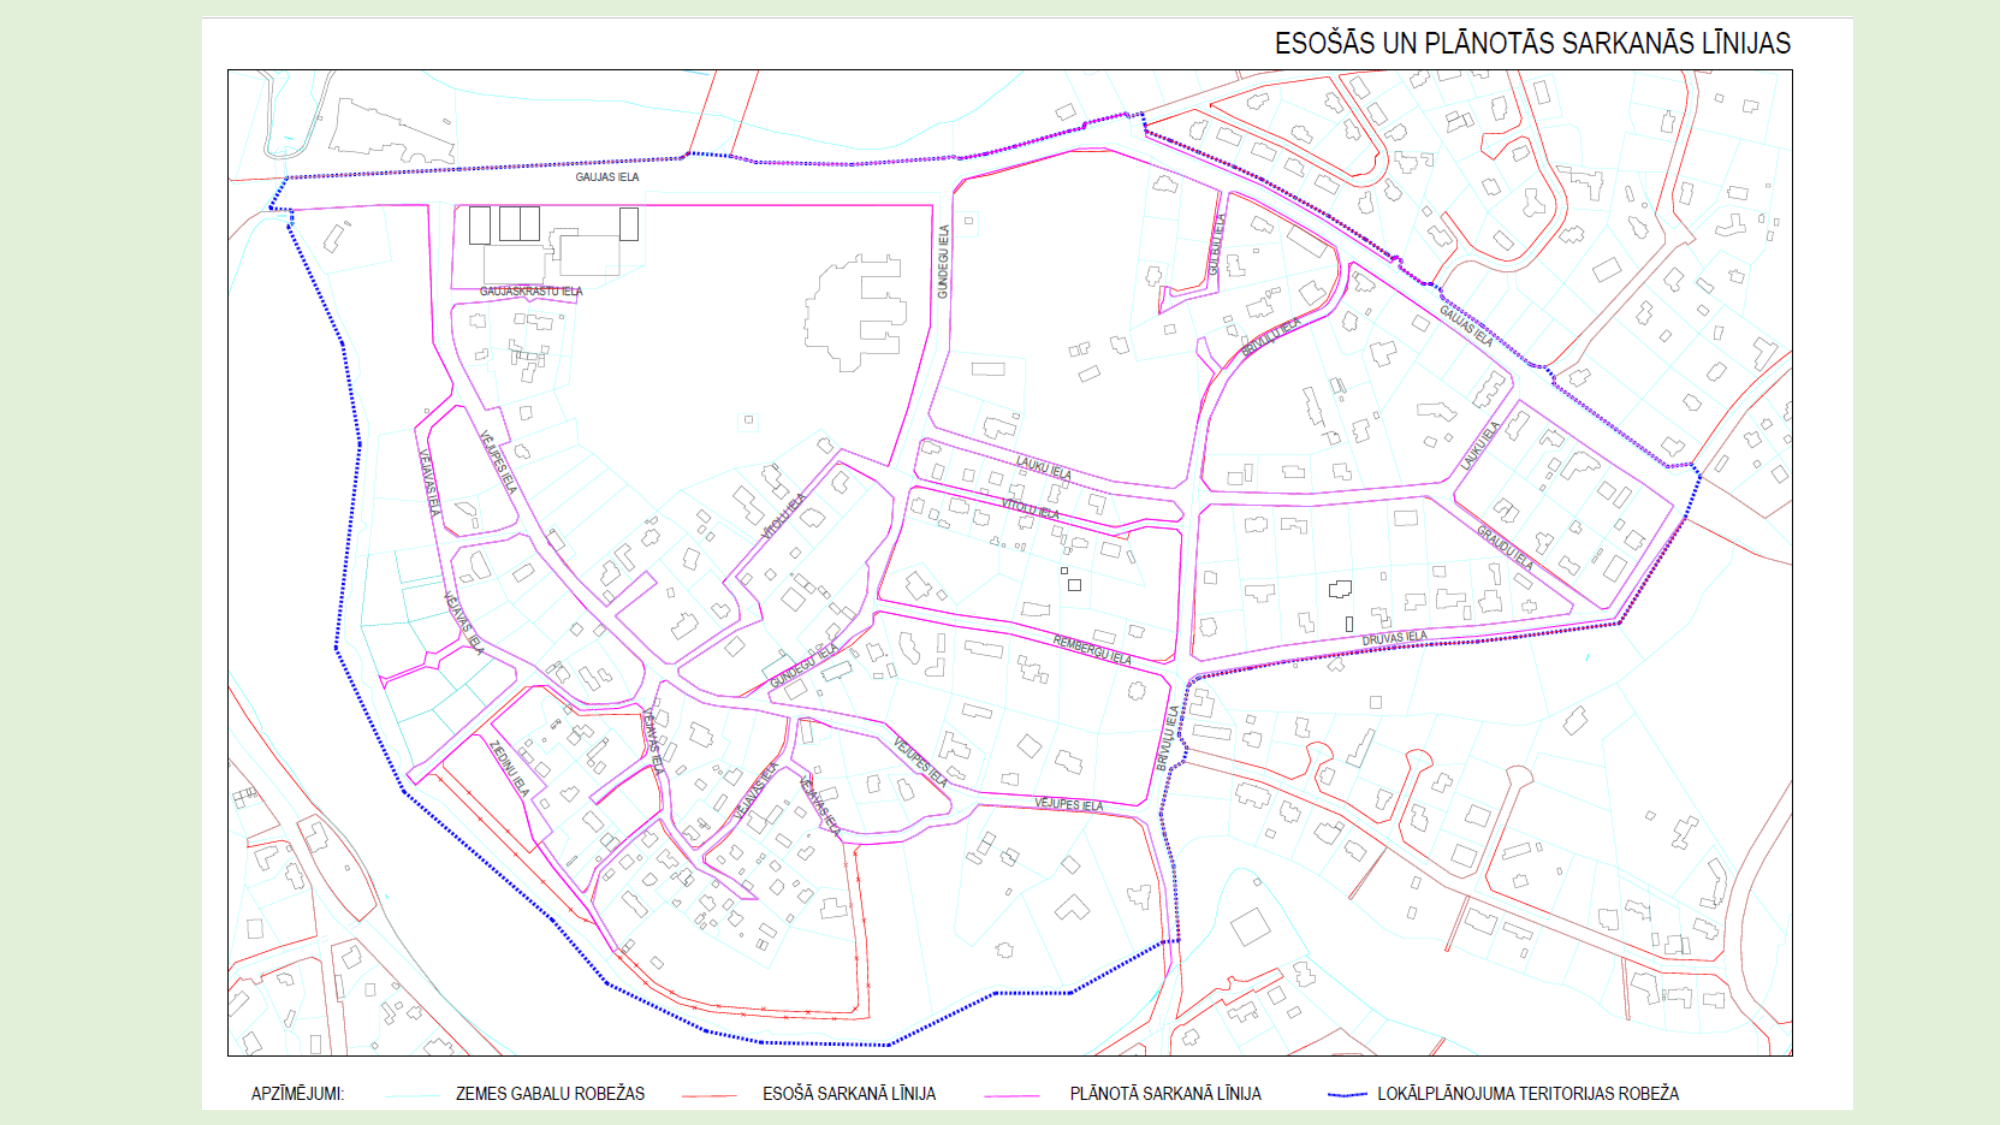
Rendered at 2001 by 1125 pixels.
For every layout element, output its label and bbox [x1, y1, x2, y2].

picture [202, 16, 1854, 1110]
